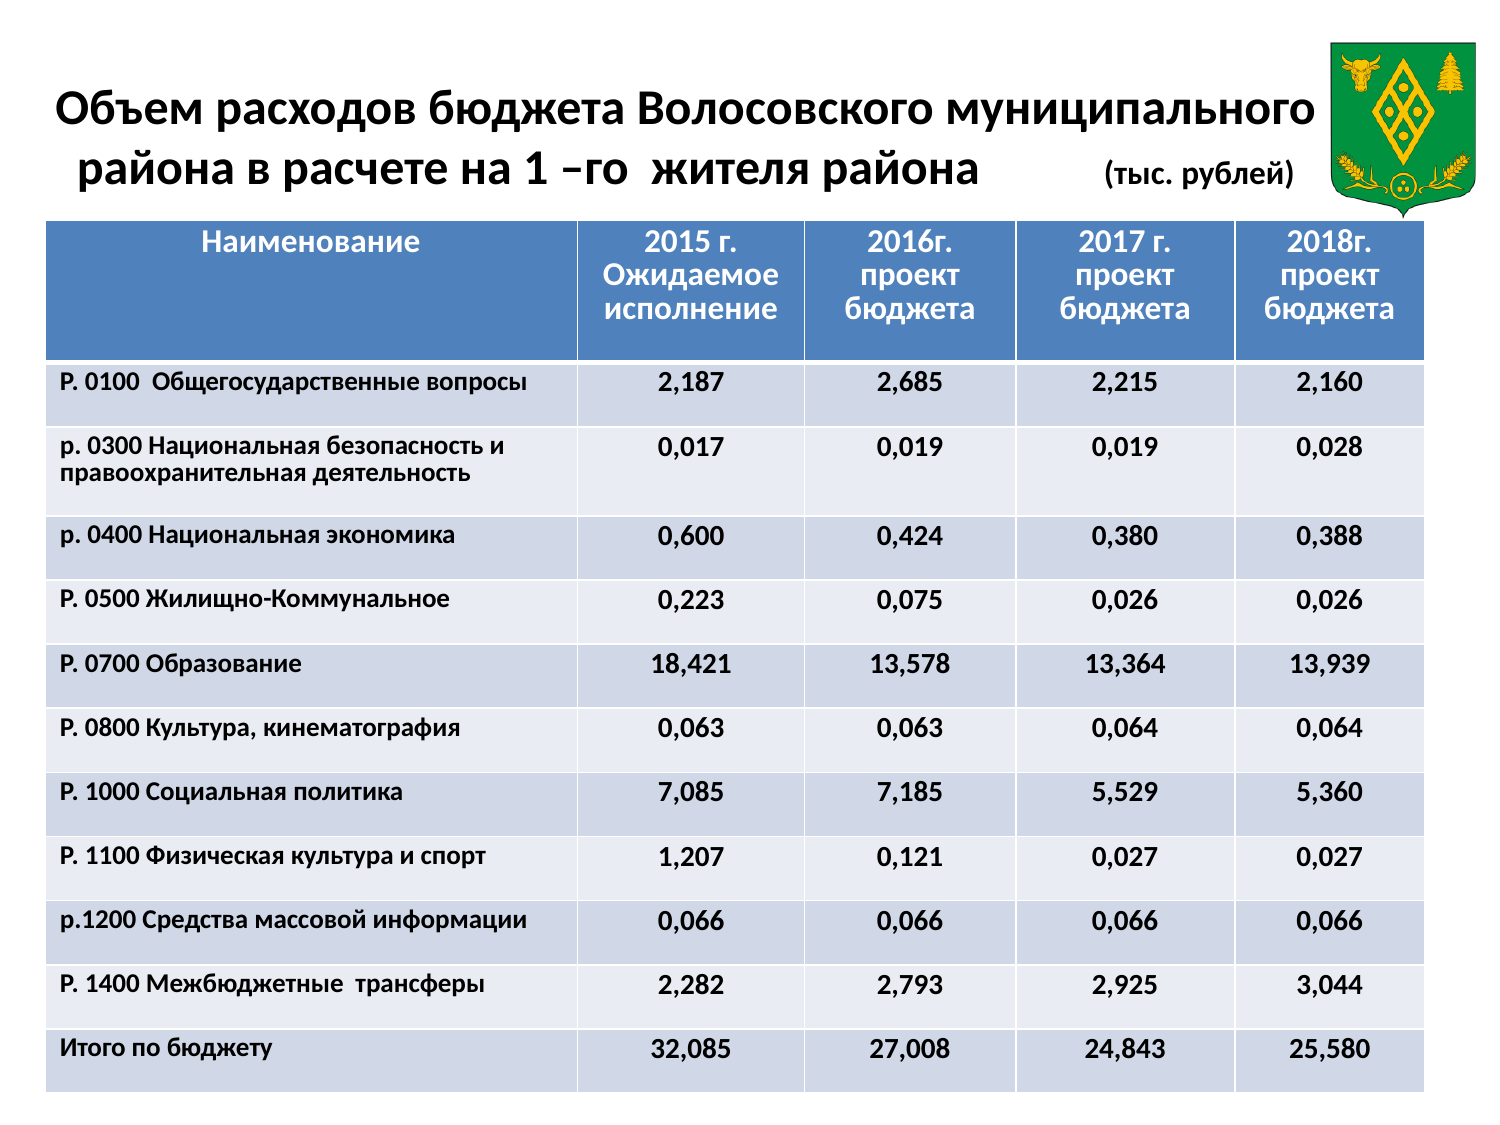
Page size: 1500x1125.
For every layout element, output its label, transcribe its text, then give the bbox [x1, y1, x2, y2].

table_cell 0,380 [1017, 517, 1234, 579]
table_cell 0,028 [1236, 428, 1424, 515]
table_cell 5,529 [1017, 773, 1234, 836]
table_cell 2,160 [1236, 365, 1424, 426]
title Объем расходов бюджета Волосовского муниципального района в расчете на 1 –го жителя района (тыс. рублей) [10, 40, 1361, 228]
table_cell 32,085 [578, 1030, 804, 1092]
table_cell Р. 0800 Культура, кинематография [46, 709, 577, 772]
table_cell р. 0400 Национальная экономика [46, 517, 577, 579]
table_cell 2,282 [578, 966, 804, 1028]
table_cell Р. 1000 Социальная политика [46, 773, 577, 836]
table_cell 0,388 [1236, 517, 1424, 579]
table_cell 0,063 [805, 709, 1015, 772]
table_header 2015 г. Ожидаемое исполнение [578, 221, 804, 360]
table_cell 0,064 [1236, 709, 1424, 772]
table_cell 2,685 [805, 365, 1015, 426]
table_cell 0,019 [1017, 428, 1234, 515]
table_cell Р. 0500 Жилищно-Коммунальное [46, 581, 577, 643]
table_cell 2,793 [805, 966, 1015, 1028]
table_cell 0,066 [1236, 901, 1424, 964]
table_header 2017 г. проект бюджета [1017, 221, 1234, 360]
table_cell 13,939 [1236, 645, 1424, 707]
table_cell Р. 1400 Межбюджетные трансферы [46, 966, 577, 1028]
table_cell 0,424 [805, 517, 1015, 579]
table_cell 1,207 [578, 837, 804, 900]
table_cell 0,027 [1017, 837, 1234, 900]
table_cell 0,064 [1017, 709, 1234, 772]
table_cell 5,360 [1236, 773, 1424, 836]
table_cell 3,044 [1236, 966, 1424, 1028]
table_cell Итого по бюджету [46, 1030, 577, 1092]
table_cell 0,066 [1017, 901, 1234, 964]
table_cell 25,580 [1236, 1030, 1424, 1092]
table_cell 7,185 [805, 773, 1015, 836]
table_cell 0,026 [1017, 581, 1234, 643]
table_cell 0,017 [578, 428, 804, 515]
table_cell 0,600 [578, 517, 804, 579]
table_cell Р. 1100 Физическая культура и спорт [46, 837, 577, 900]
table_cell р. 0300 Национальная безопасность и правоохранительная деятельность [46, 428, 577, 515]
table_cell 27,008 [805, 1030, 1015, 1092]
table_cell 7,085 [578, 773, 804, 836]
table_header 2016г. проект бюджета [805, 221, 1015, 360]
table_cell 0,027 [1236, 837, 1424, 900]
table_cell Р. 0100 Общегосударственные вопросы [46, 365, 577, 426]
table_cell Р. 0700 Образование [46, 645, 577, 707]
table_cell 0,019 [805, 428, 1015, 515]
table_cell 24,843 [1017, 1030, 1234, 1092]
table_cell р.1200 Средства массовой информации [46, 901, 577, 964]
table_cell 13,578 [805, 645, 1015, 707]
table_header Наименование [46, 221, 577, 360]
table_cell 18,421 [578, 645, 804, 707]
table_cell 0,075 [805, 581, 1015, 643]
table_cell 0,066 [805, 901, 1015, 964]
table_cell 2,925 [1017, 966, 1234, 1028]
table_header 2018г. проект бюджета [1236, 221, 1424, 360]
table_cell 0,063 [578, 709, 804, 772]
table_cell 13,364 [1017, 645, 1234, 707]
table_cell 0,066 [578, 901, 804, 964]
picture [1330, 42, 1477, 219]
table_cell 0,026 [1236, 581, 1424, 643]
table_cell 2,187 [578, 365, 804, 426]
table_cell 2,215 [1017, 365, 1234, 426]
table_cell 0,223 [578, 581, 804, 643]
table_cell 0,121 [805, 837, 1015, 900]
